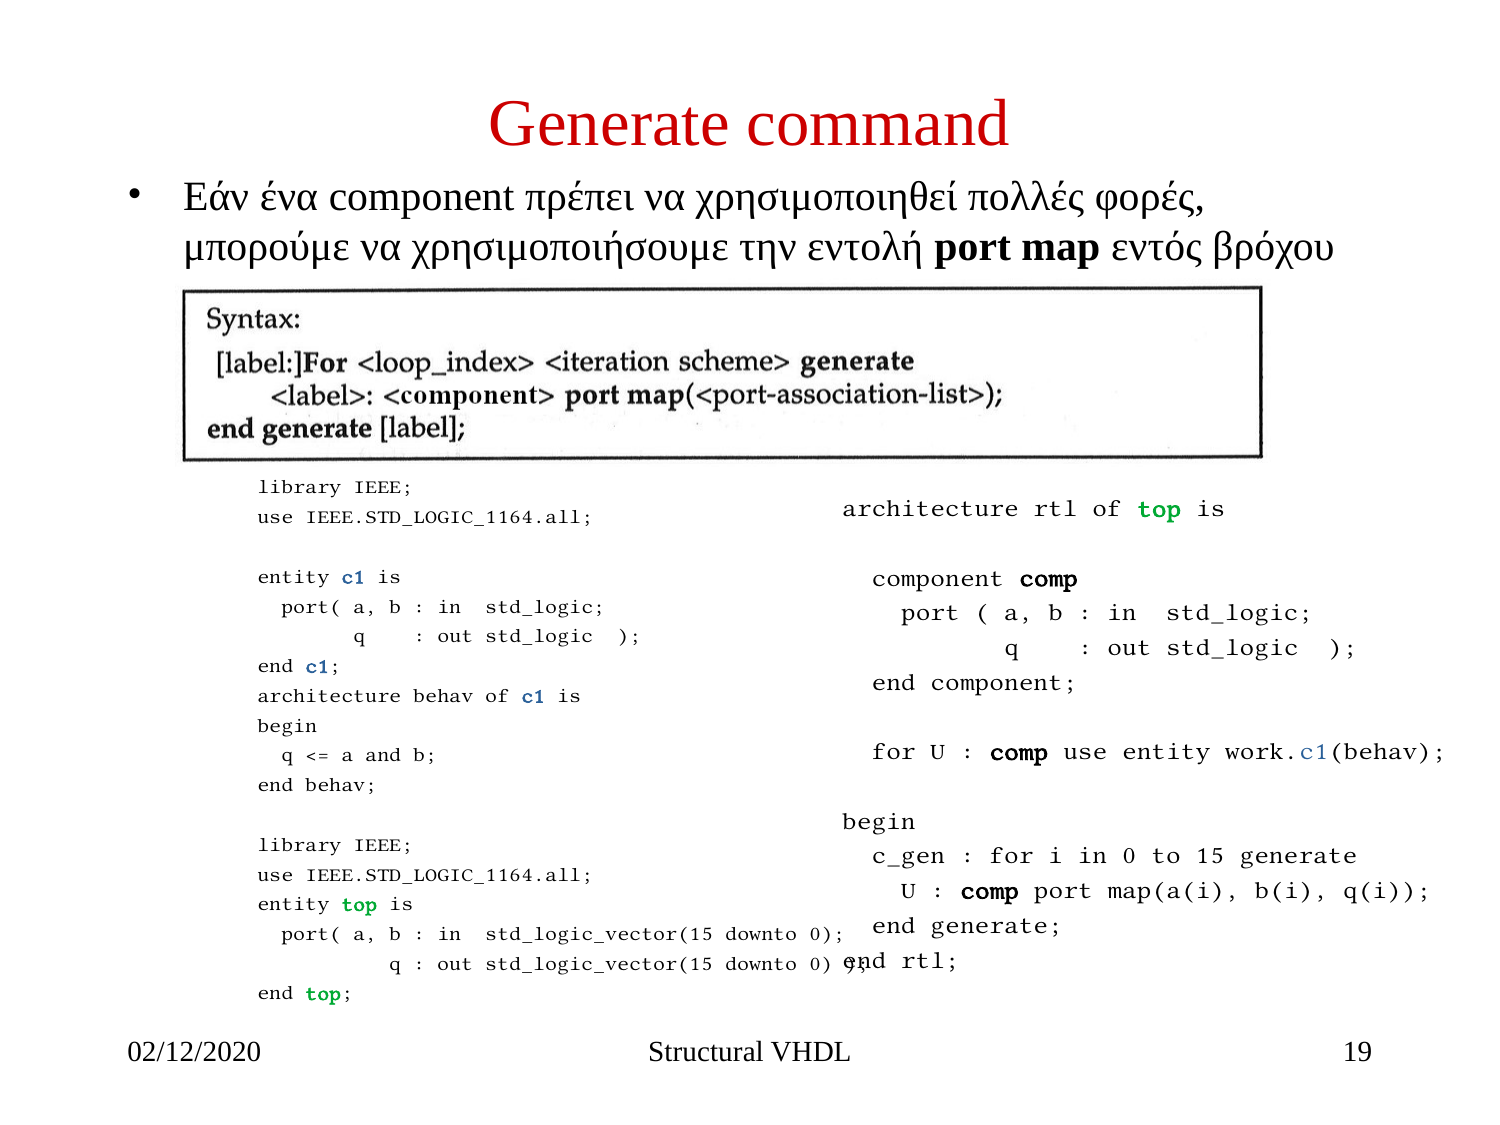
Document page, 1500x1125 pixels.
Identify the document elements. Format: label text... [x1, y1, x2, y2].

slide_number 166 [1074, 1025, 1388, 1100]
text_box Generate command [112, 62, 1388, 160]
text_box architecture rtl of top is component comp port ( a, b : in std_logic; q : out std_logic ); end component; for U : comp use entity work.c1(behav); begin c_gen : for i in 0 to 15 generate U : comp port map(a(i), b(i), q(i)); end generate; end rtl; [827, 486, 1465, 1012]
picture [175, 278, 1275, 467]
text_box library IEEE; use IEEE.STD_LOGIC_1164.all; entity c1 is port( a, b : in std_logic; q : out std_logic ); end c1; architecture behav of c1 is begin q <= a and b; end behav; library IEEE; use IEEE.STD_LOGIC_1164.all; entity top is port( a, b : in std_logic_vector(15 downto 0); q : out std_logic_vector(15 downto 0) ); end top; [242, 467, 1034, 1060]
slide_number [112, 1025, 425, 1100]
text_box Εάν ένα component πρέπει να χρησιμοποιηθεί πολλές φορές, μπορούμε να χρησιμοποιήσουμε την εντολή port map εντός βρόχου [112, 160, 1388, 961]
footer Structural VHDL [512, 1025, 988, 1100]
